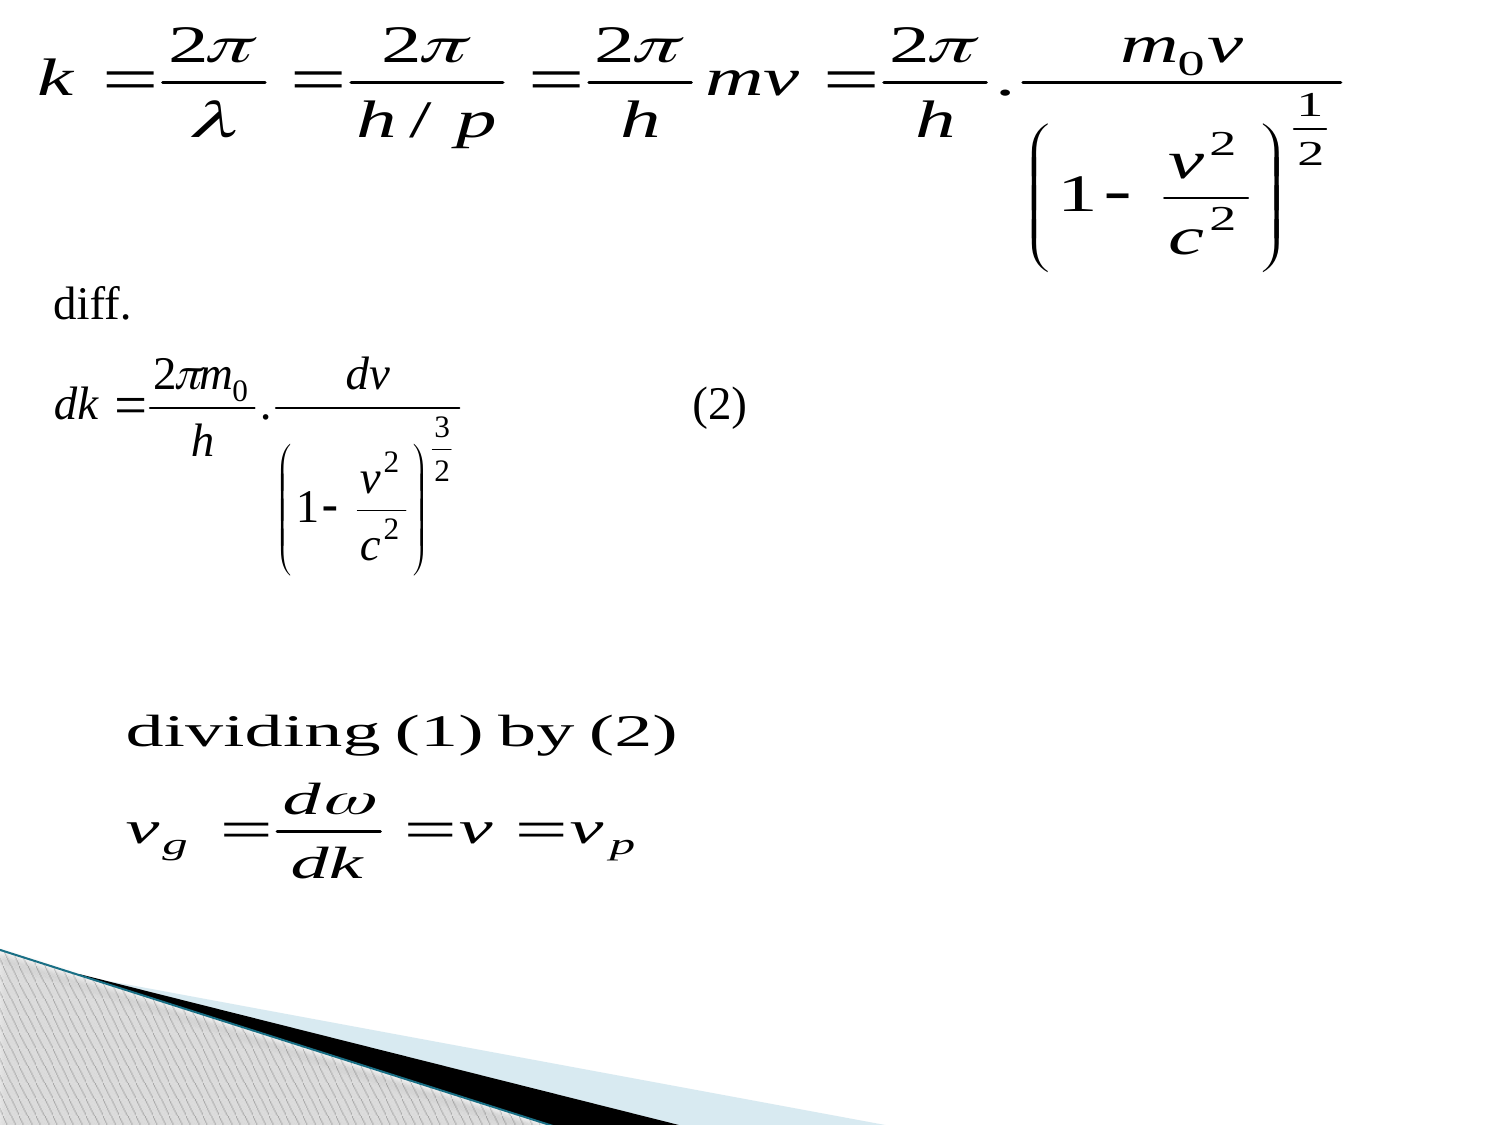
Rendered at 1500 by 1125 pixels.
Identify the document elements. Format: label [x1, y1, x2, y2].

list [46, 274, 755, 588]
text_box [115, 706, 694, 888]
text_box [24, 12, 1357, 285]
